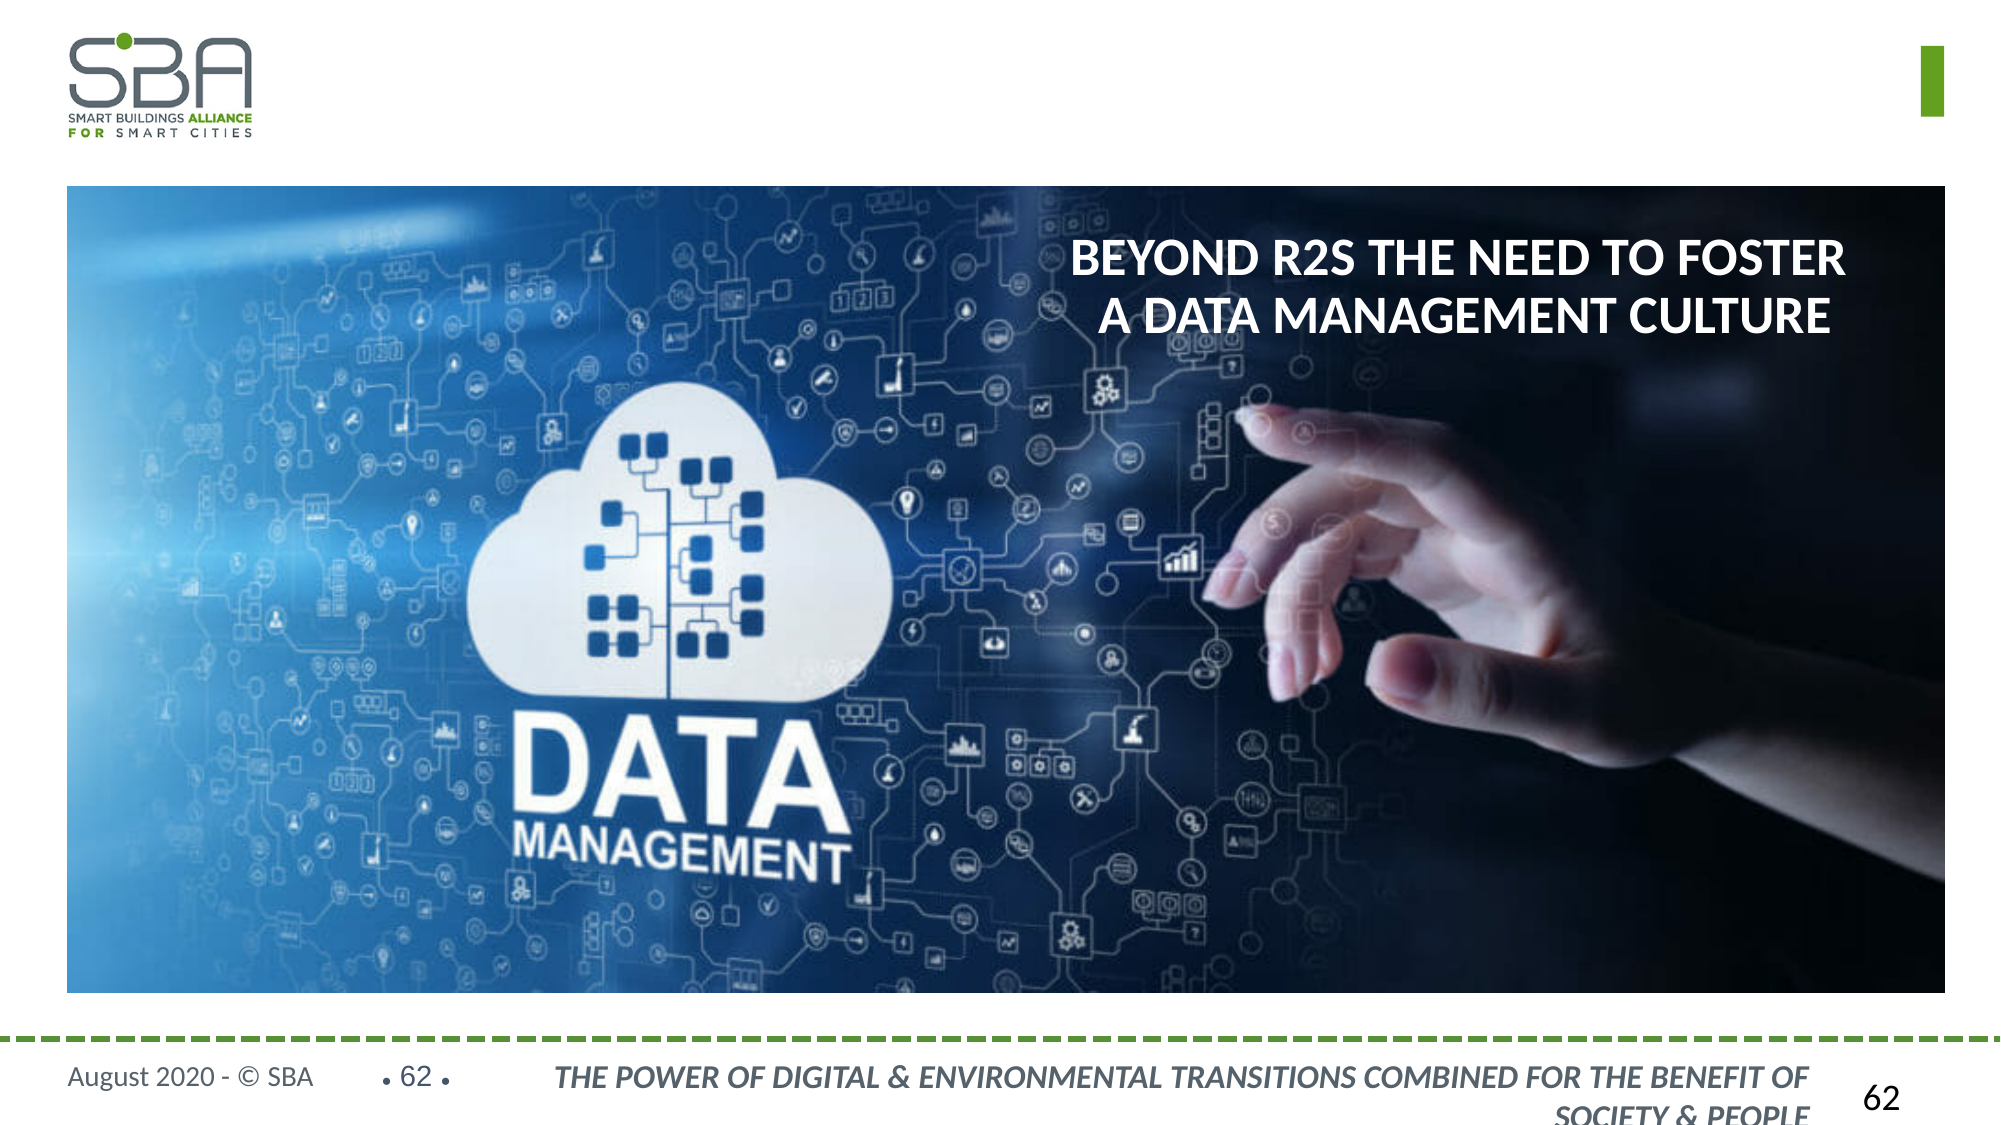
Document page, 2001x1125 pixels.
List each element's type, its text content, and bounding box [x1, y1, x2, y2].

title Beyond R2S the need to foster a data management culture [715, 91, 2000, 483]
picture [55, 15, 267, 157]
slide_number 62 [1847, 1065, 2000, 1112]
picture [67, 186, 1945, 993]
